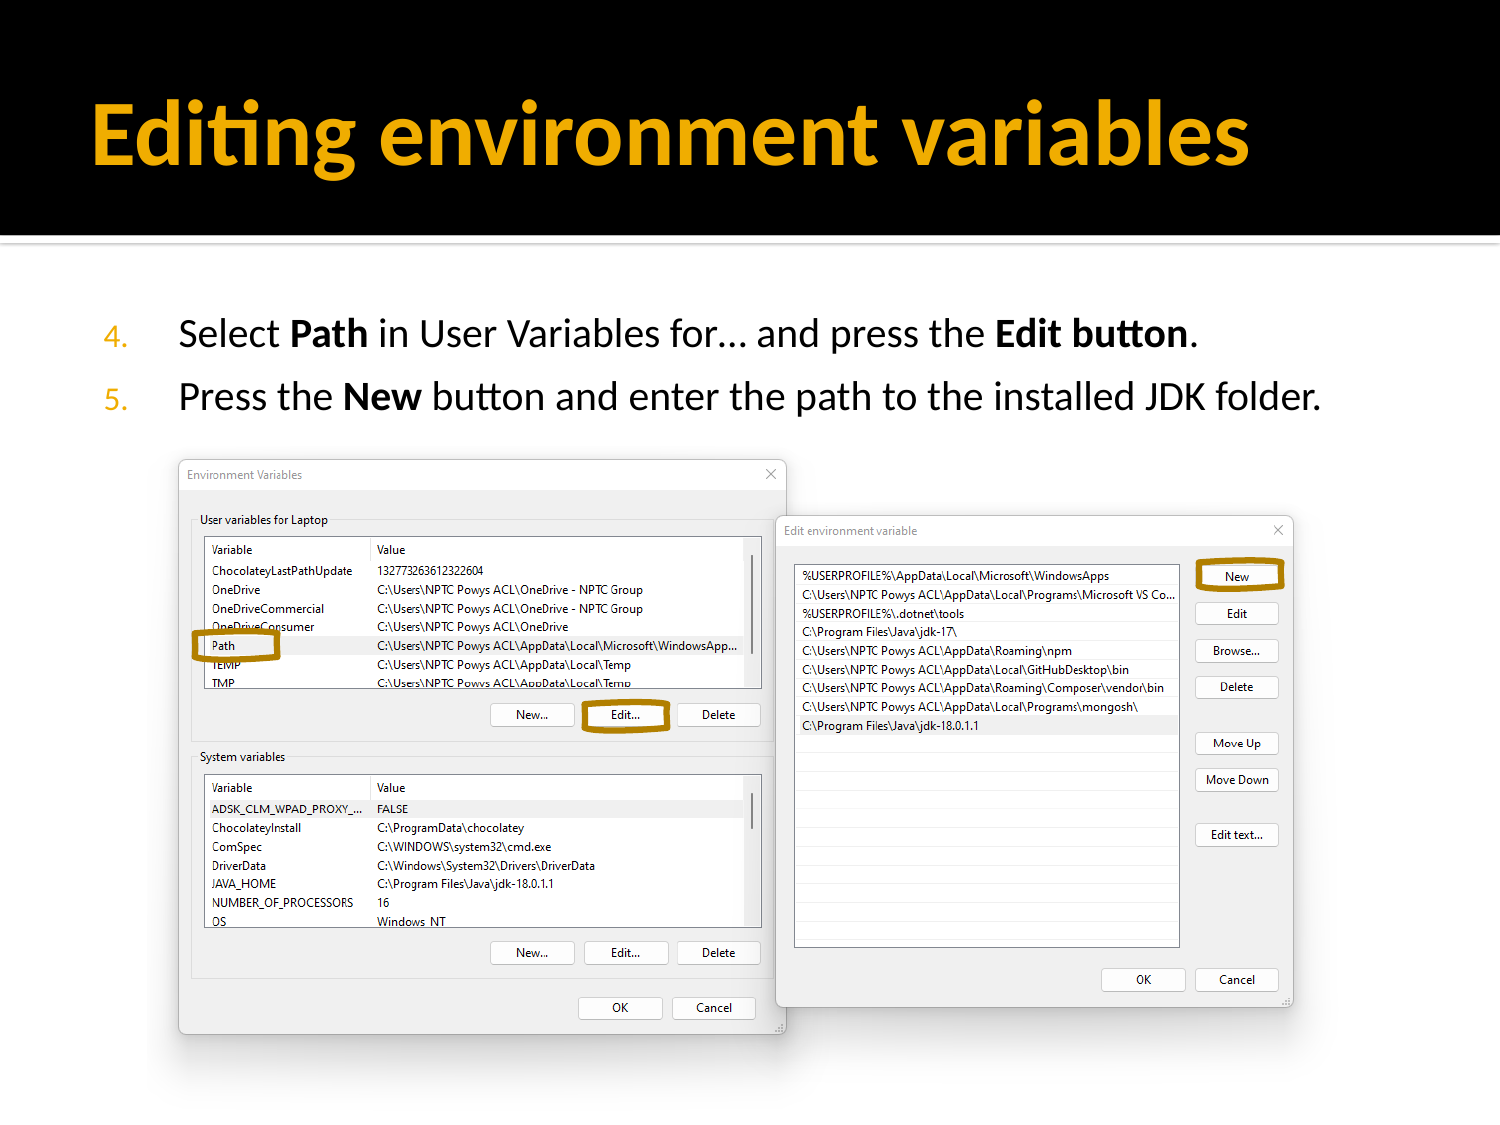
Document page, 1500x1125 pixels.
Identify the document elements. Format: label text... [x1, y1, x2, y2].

title Editing environment variables [75, 25, 1425, 231]
list Select Path in User Variables for… and press the Edit button. Press the New button and enter the path to the installed JDK folder. [75, 291, 1425, 1071]
picture [147, 429, 1341, 1125]
